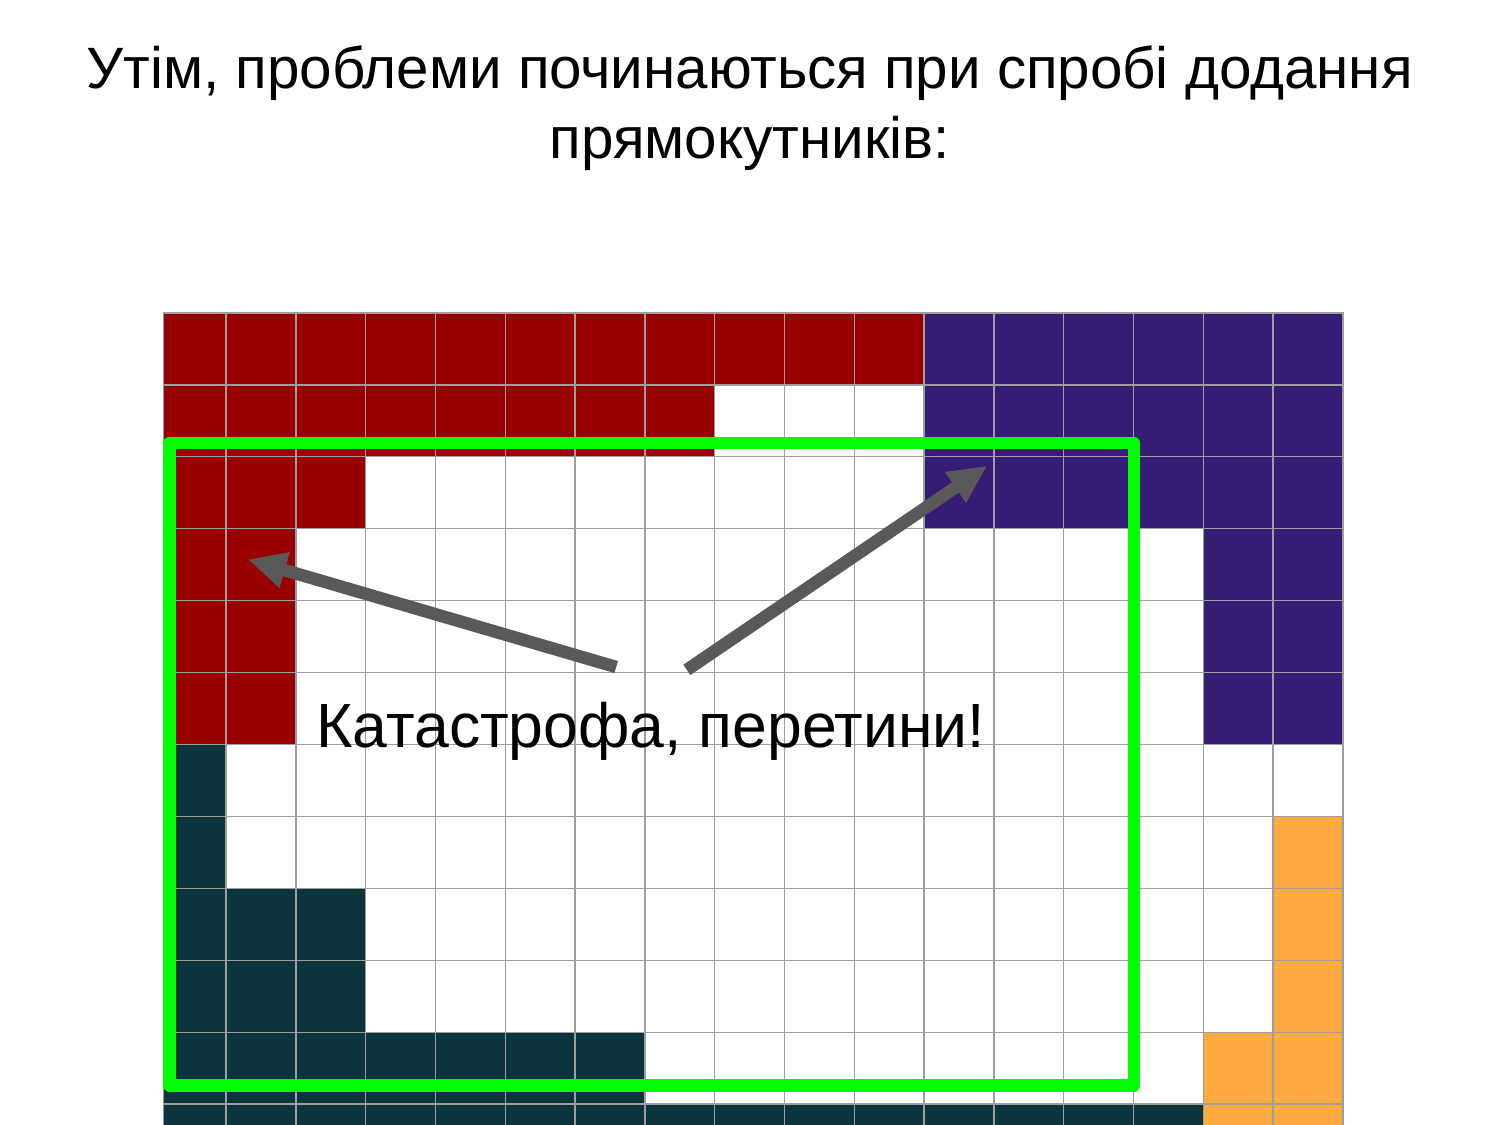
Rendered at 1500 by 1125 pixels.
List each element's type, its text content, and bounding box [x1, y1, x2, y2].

table_cell [1135, 457, 1203, 528]
table_cell [1274, 745, 1342, 816]
table_cell [1274, 1033, 1342, 1103]
table_cell [1274, 817, 1342, 888]
table_cell [1274, 386, 1342, 456]
table_cell [1204, 601, 1272, 672]
table_cell [925, 1105, 993, 1125]
table_cell [785, 386, 854, 442]
table_header [366, 314, 435, 384]
table_header [164, 314, 225, 384]
table_cell [1064, 1105, 1133, 1125]
table_cell [366, 1105, 435, 1125]
table_cell [1204, 889, 1272, 960]
title Утім, проблеми починаються при спробі додання прямокутників: [51, 15, 1449, 119]
table_cell [1204, 745, 1272, 816]
table_cell [436, 1086, 505, 1103]
table_cell [1135, 673, 1203, 744]
table_cell [1204, 673, 1272, 744]
table_cell [227, 386, 295, 442]
table_cell [1134, 1105, 1203, 1125]
table_cell [1204, 457, 1272, 528]
text_box [169, 442, 1135, 1086]
table_cell [855, 1105, 923, 1125]
table_cell [1204, 386, 1272, 456]
table_cell [925, 386, 993, 442]
table_cell [785, 1105, 854, 1125]
table_cell [436, 386, 505, 442]
table_cell [506, 1105, 574, 1125]
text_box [686, 466, 987, 671]
table_cell [1135, 745, 1203, 816]
table_cell [1135, 529, 1203, 600]
table_cell [1274, 673, 1342, 744]
table_cell [715, 1105, 784, 1125]
table_header [646, 314, 714, 384]
table_header [576, 314, 644, 384]
table_cell [646, 1105, 714, 1125]
table_header [855, 314, 923, 384]
table_header [1274, 314, 1342, 384]
table_cell [1134, 386, 1203, 456]
table_cell [1274, 601, 1342, 672]
table_cell [576, 1086, 644, 1103]
table_cell [1064, 386, 1133, 442]
table_cell [1204, 817, 1272, 888]
table_cell [1135, 889, 1203, 960]
table_cell [297, 1086, 365, 1103]
table_cell [995, 1086, 1063, 1103]
table_header [436, 314, 505, 384]
table_cell [506, 386, 574, 442]
table_cell [995, 386, 1063, 442]
table_cell [227, 1086, 295, 1103]
table_cell [1064, 1086, 1133, 1103]
table_cell [646, 1086, 714, 1103]
table_cell [1274, 457, 1342, 528]
table_cell [646, 386, 714, 442]
table_cell [164, 889, 169, 960]
table_header [995, 314, 1063, 384]
table_header [1134, 314, 1203, 384]
table_cell [576, 1105, 644, 1125]
table_cell [1204, 1105, 1272, 1125]
table_cell [164, 673, 169, 744]
table_cell [1274, 889, 1342, 960]
table_cell [506, 1086, 574, 1103]
table_cell [164, 457, 169, 528]
table_header [925, 314, 993, 384]
table_cell [1135, 961, 1203, 1032]
table_cell [715, 1086, 784, 1103]
table_cell [164, 386, 225, 456]
table_cell [785, 1086, 854, 1103]
table_cell [1204, 1033, 1272, 1103]
table_cell [164, 1033, 225, 1103]
table_cell [1204, 529, 1272, 600]
table_cell [164, 961, 169, 1032]
table_cell [1134, 1033, 1203, 1103]
table_cell [164, 1105, 225, 1125]
table_cell [995, 1105, 1063, 1125]
table_cell [1135, 601, 1203, 672]
table_cell [1204, 961, 1272, 1032]
table_cell [1274, 961, 1342, 1032]
table_cell [164, 601, 169, 672]
table_cell [164, 745, 169, 816]
table_cell [227, 1105, 295, 1125]
table_cell [366, 1086, 435, 1103]
table_header [1204, 314, 1272, 384]
table_header [785, 314, 854, 384]
table_header [715, 314, 784, 384]
table_header [506, 314, 574, 384]
table_cell [297, 386, 365, 442]
table_cell [855, 1086, 923, 1103]
table_cell [925, 1086, 993, 1103]
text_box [248, 559, 617, 668]
table_cell [576, 386, 644, 442]
table_header [227, 314, 295, 384]
table_header [297, 314, 365, 384]
table_cell [715, 386, 784, 442]
table_cell [1274, 529, 1342, 600]
table_cell [164, 817, 169, 888]
table_cell [297, 1105, 365, 1125]
table_cell [164, 529, 169, 600]
table_cell [855, 386, 923, 442]
table_cell [1274, 1105, 1342, 1125]
table_cell [366, 386, 435, 442]
table_header [1064, 314, 1133, 384]
table_cell [436, 1105, 505, 1125]
text_box Катастрофа, перетини! [301, 669, 1003, 874]
table_cell [1135, 817, 1203, 888]
